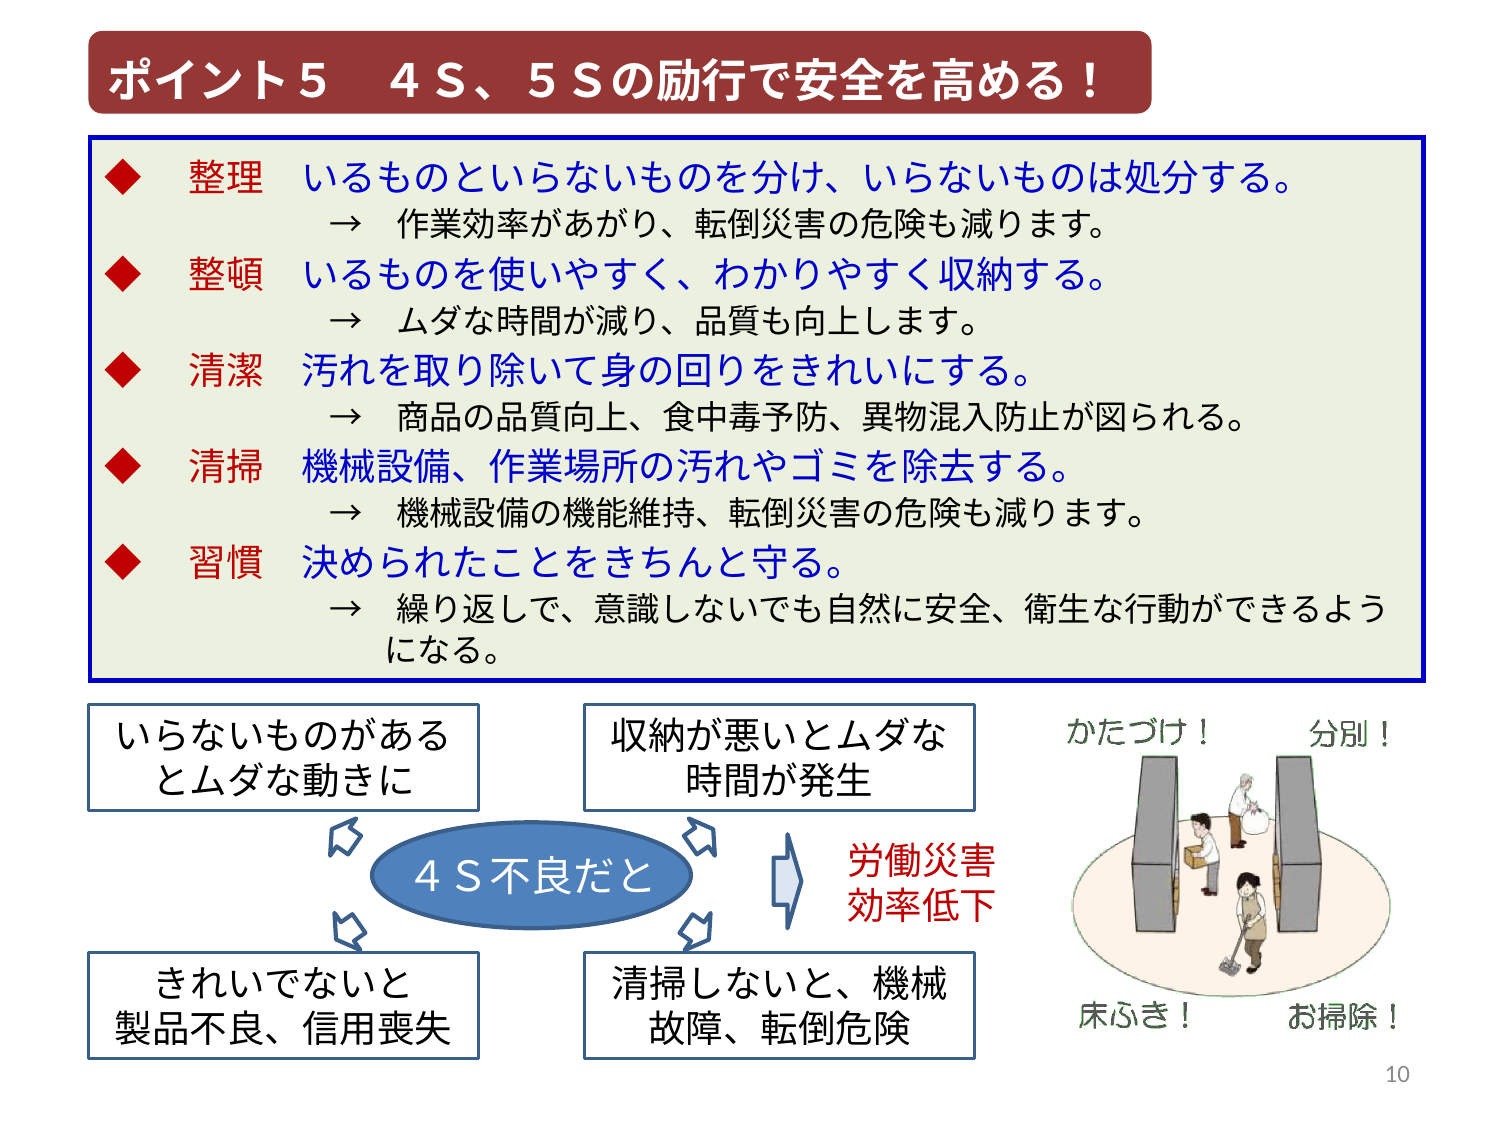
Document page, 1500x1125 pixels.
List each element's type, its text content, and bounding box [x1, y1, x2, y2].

text_box 10 [1074, 1042, 1425, 1103]
text_box [332, 910, 368, 953]
text_box 清掃しないと、機械 故障、転倒危険 [583, 950, 977, 1061]
text_box [328, 816, 364, 858]
text_box 収納が悪いとムダな 時間が発生 [583, 702, 977, 813]
picture [1051, 703, 1412, 1048]
text_box [681, 816, 717, 858]
text_box [771, 832, 804, 931]
text_box ４Ｓ不良だと [369, 820, 694, 931]
text_box ポイント５ ４Ｓ、５Ｓの励行で安全を高める！ [88, 30, 1152, 114]
text_box きれいでないと 製品不良、信用喪失 [86, 950, 480, 1061]
text_box 労働災害 効率低下 [832, 829, 1046, 935]
text_box いらないものがある とムダな動きに [86, 702, 480, 813]
text_box ◆ 整理 いるものといらないものを分け、いらないものは処分する。 → 作業効率があがり、転倒災害の危険も減ります。 ◆ 整頓 いるものを使いやすく、わかりやすく収納する。 → ムダな時間が減り、品質も向上します。 ◆ 清潔 汚れを取り除いて身の回りをきれいにする。 → 商品の品質向上、食中毒予防、異物混入防止が図られる。 ◆ 清掃 機械設備、作業場所の汚れやゴミを除去する。 → 機械設備の機能維持、転倒災害の危険も減ります。 ◆ 習慣 決められたことをきちんと守る。 → 繰り返しで、意識しないでも自然に安全、衛生な行動ができるようになる。 [90, 137, 1424, 681]
text_box [677, 911, 713, 953]
